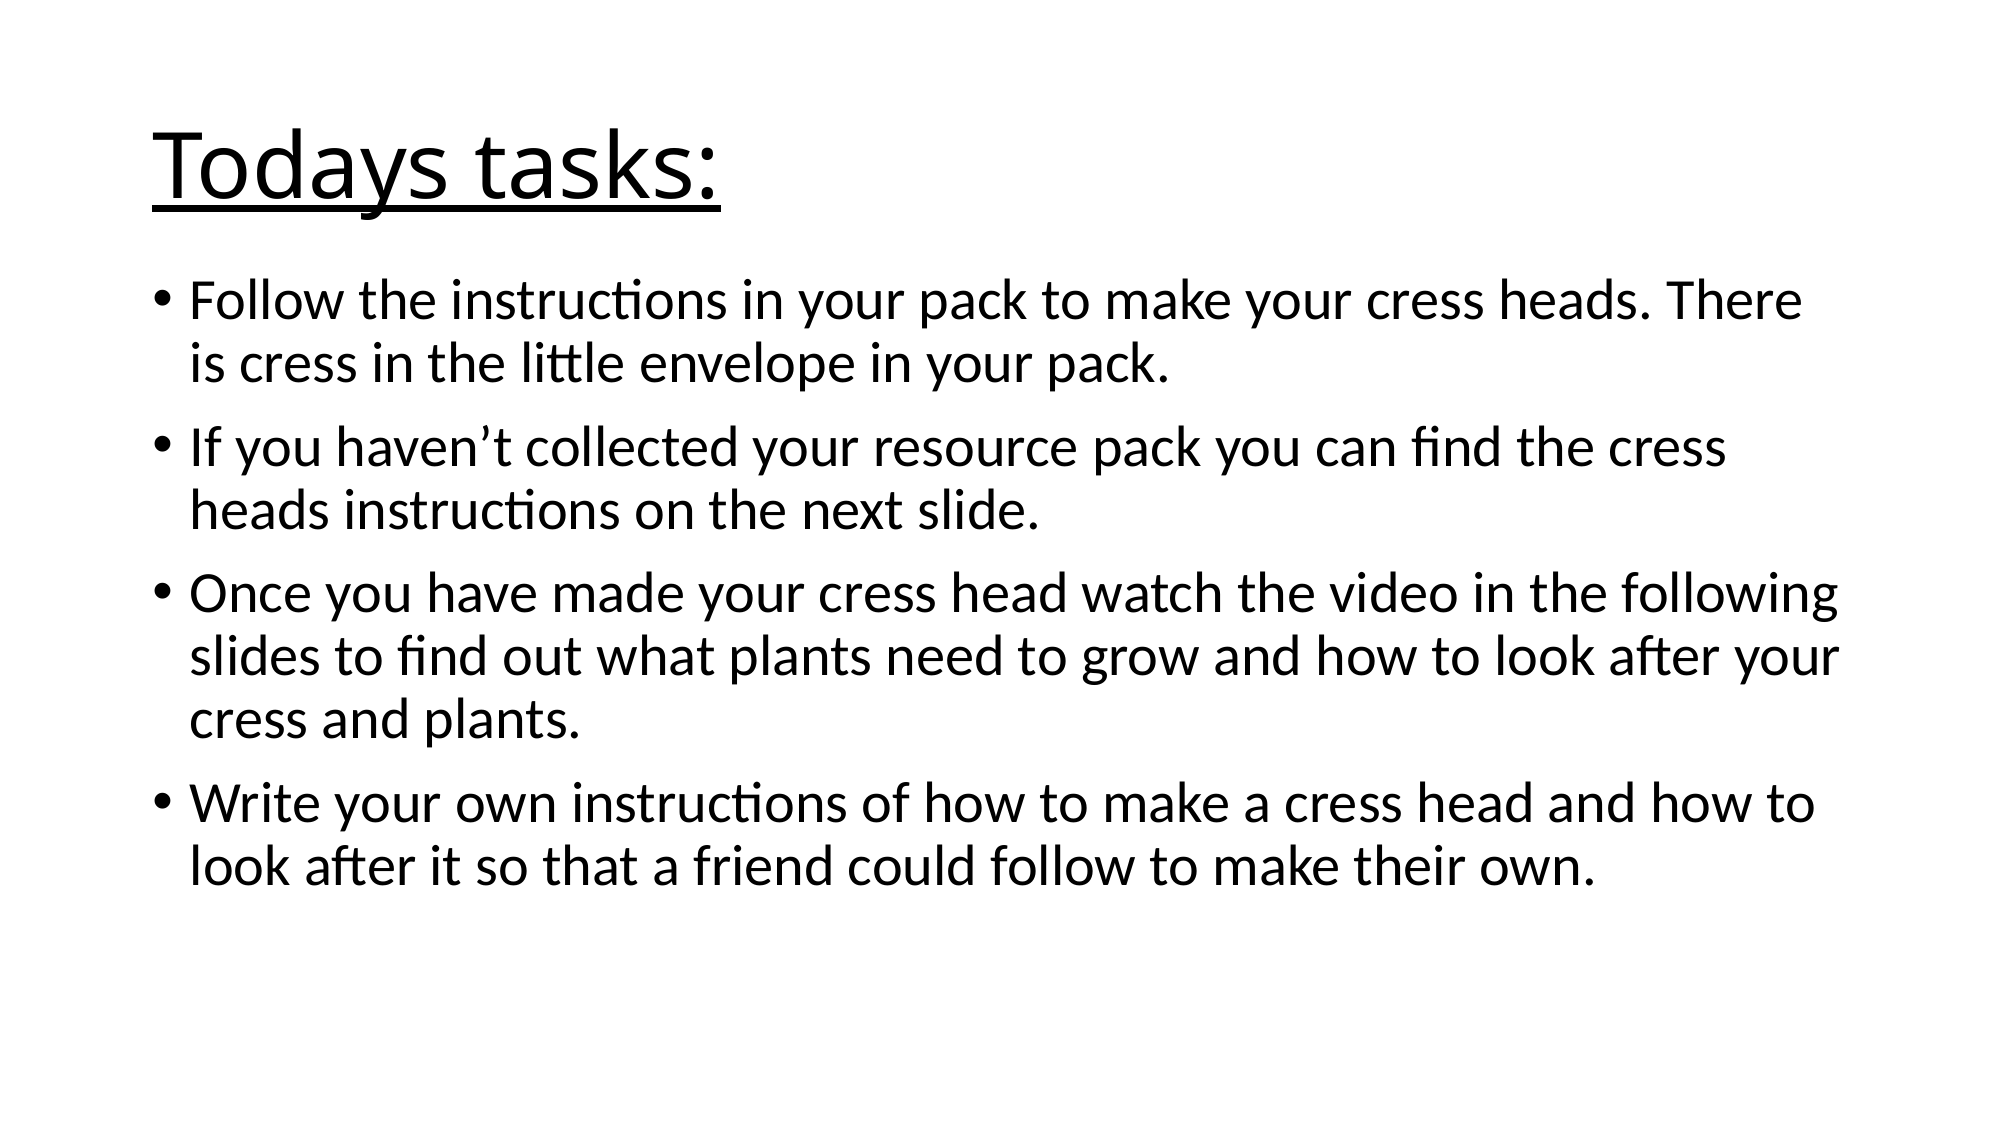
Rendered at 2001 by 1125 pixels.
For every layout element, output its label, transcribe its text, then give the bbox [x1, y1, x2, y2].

title Todays tasks: [137, 59, 1863, 261]
list Follow the instructions in your pack to make your cress heads. There is cress in the little envelope in your pack. If you haven’t collected your resource pack you can find the cress heads instructions on the next slide. Once you have made your cress head watch the video in the following slides to find out what plants need to grow and how to look after your cress and plants. Write your own instructions of how to make a cress head and how to look after it so that a friend could follow to make their own. [137, 261, 1863, 976]
